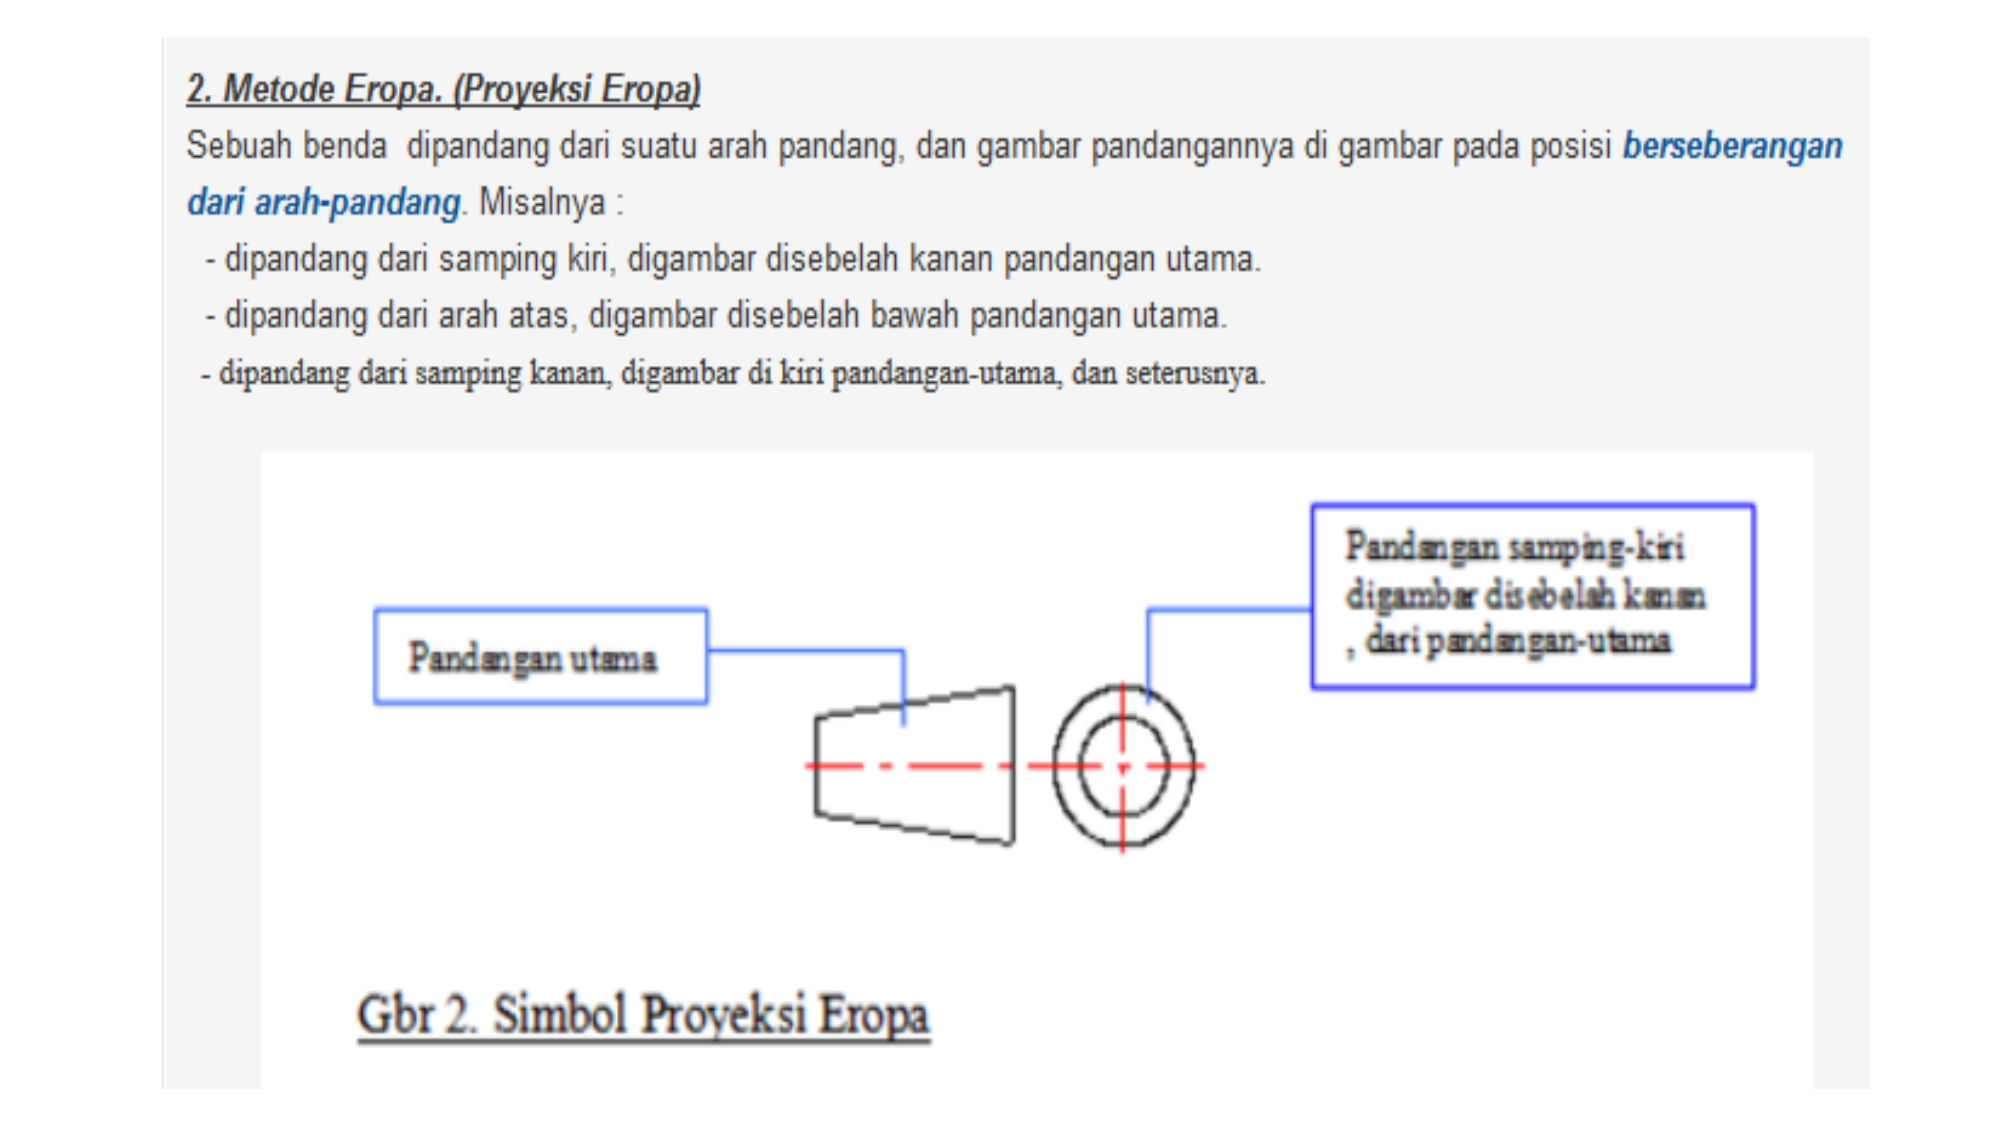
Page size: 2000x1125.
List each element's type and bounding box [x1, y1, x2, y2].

picture [161, 37, 1870, 1089]
